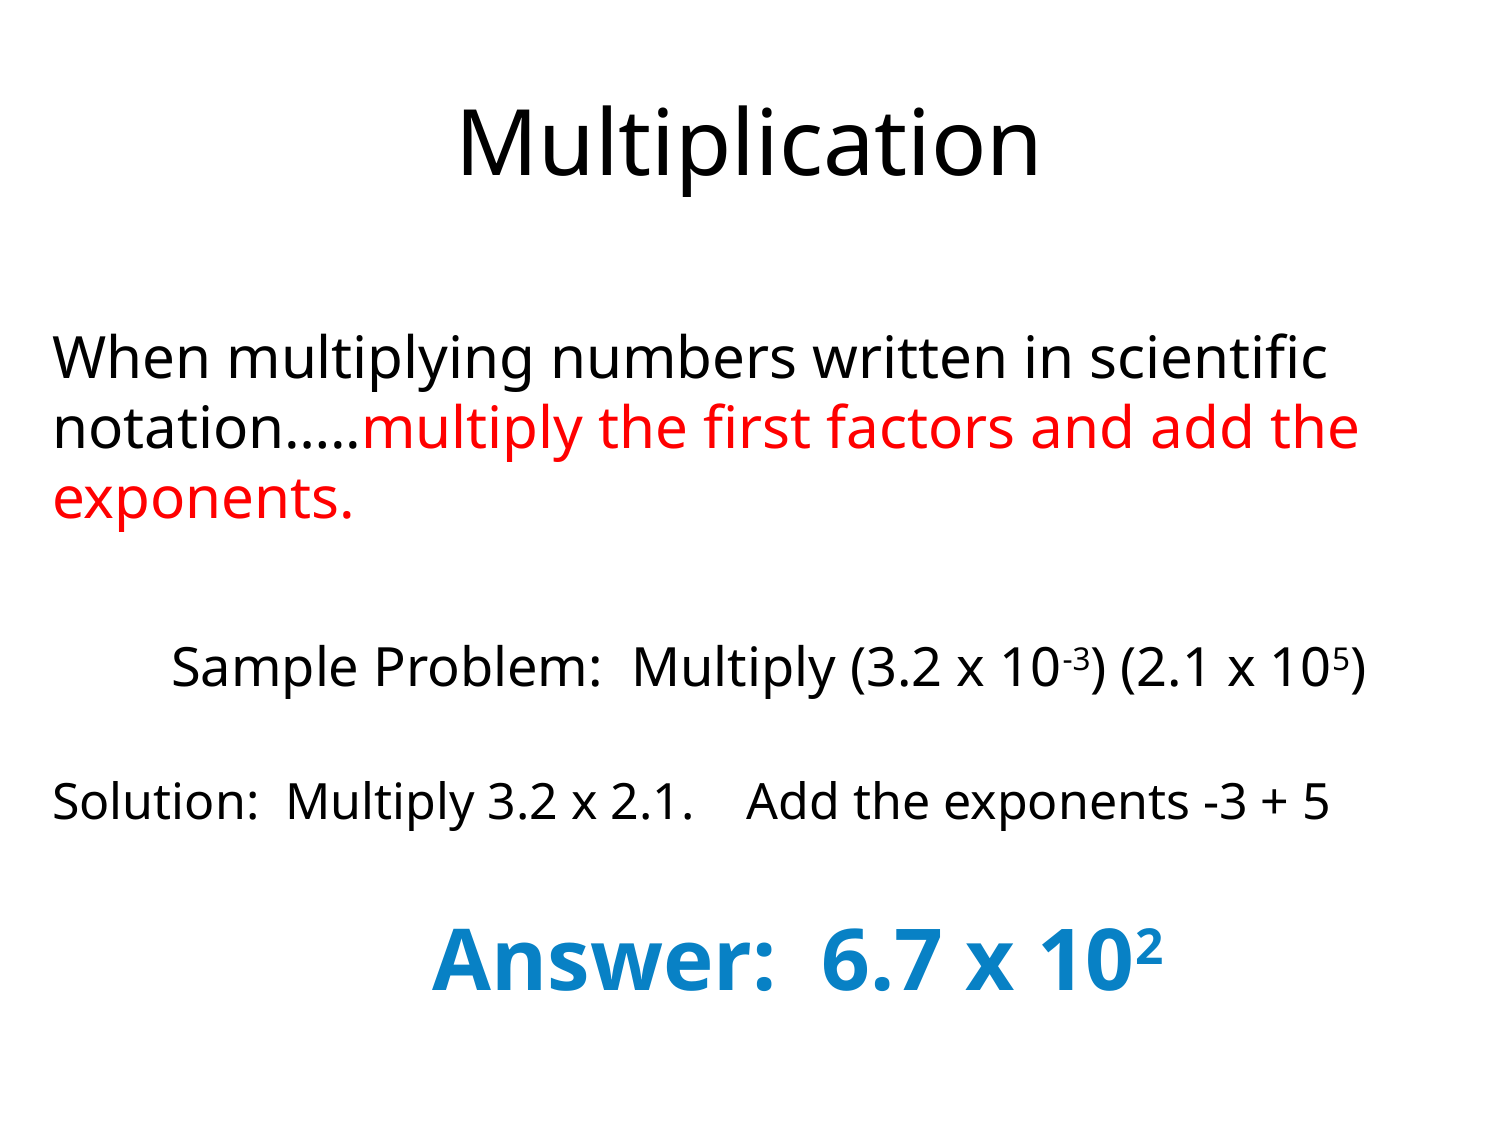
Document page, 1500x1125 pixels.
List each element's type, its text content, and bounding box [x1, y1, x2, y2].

text_box Solution: Multiply 3.2 x 2.1. Add the exponents -3 + 5 [37, 762, 1463, 838]
text_box Answer: 6.7 x 102 [224, 897, 1372, 1015]
text_box When multiplying numbers written in scientific notation…..multiply the first factors and add the exponents. [37, 312, 1423, 538]
text_box Sample Problem: Multiply (3.2 x 10-3) (2.1 x 105) [37, 624, 1500, 705]
title Multiplication [75, 45, 1425, 233]
